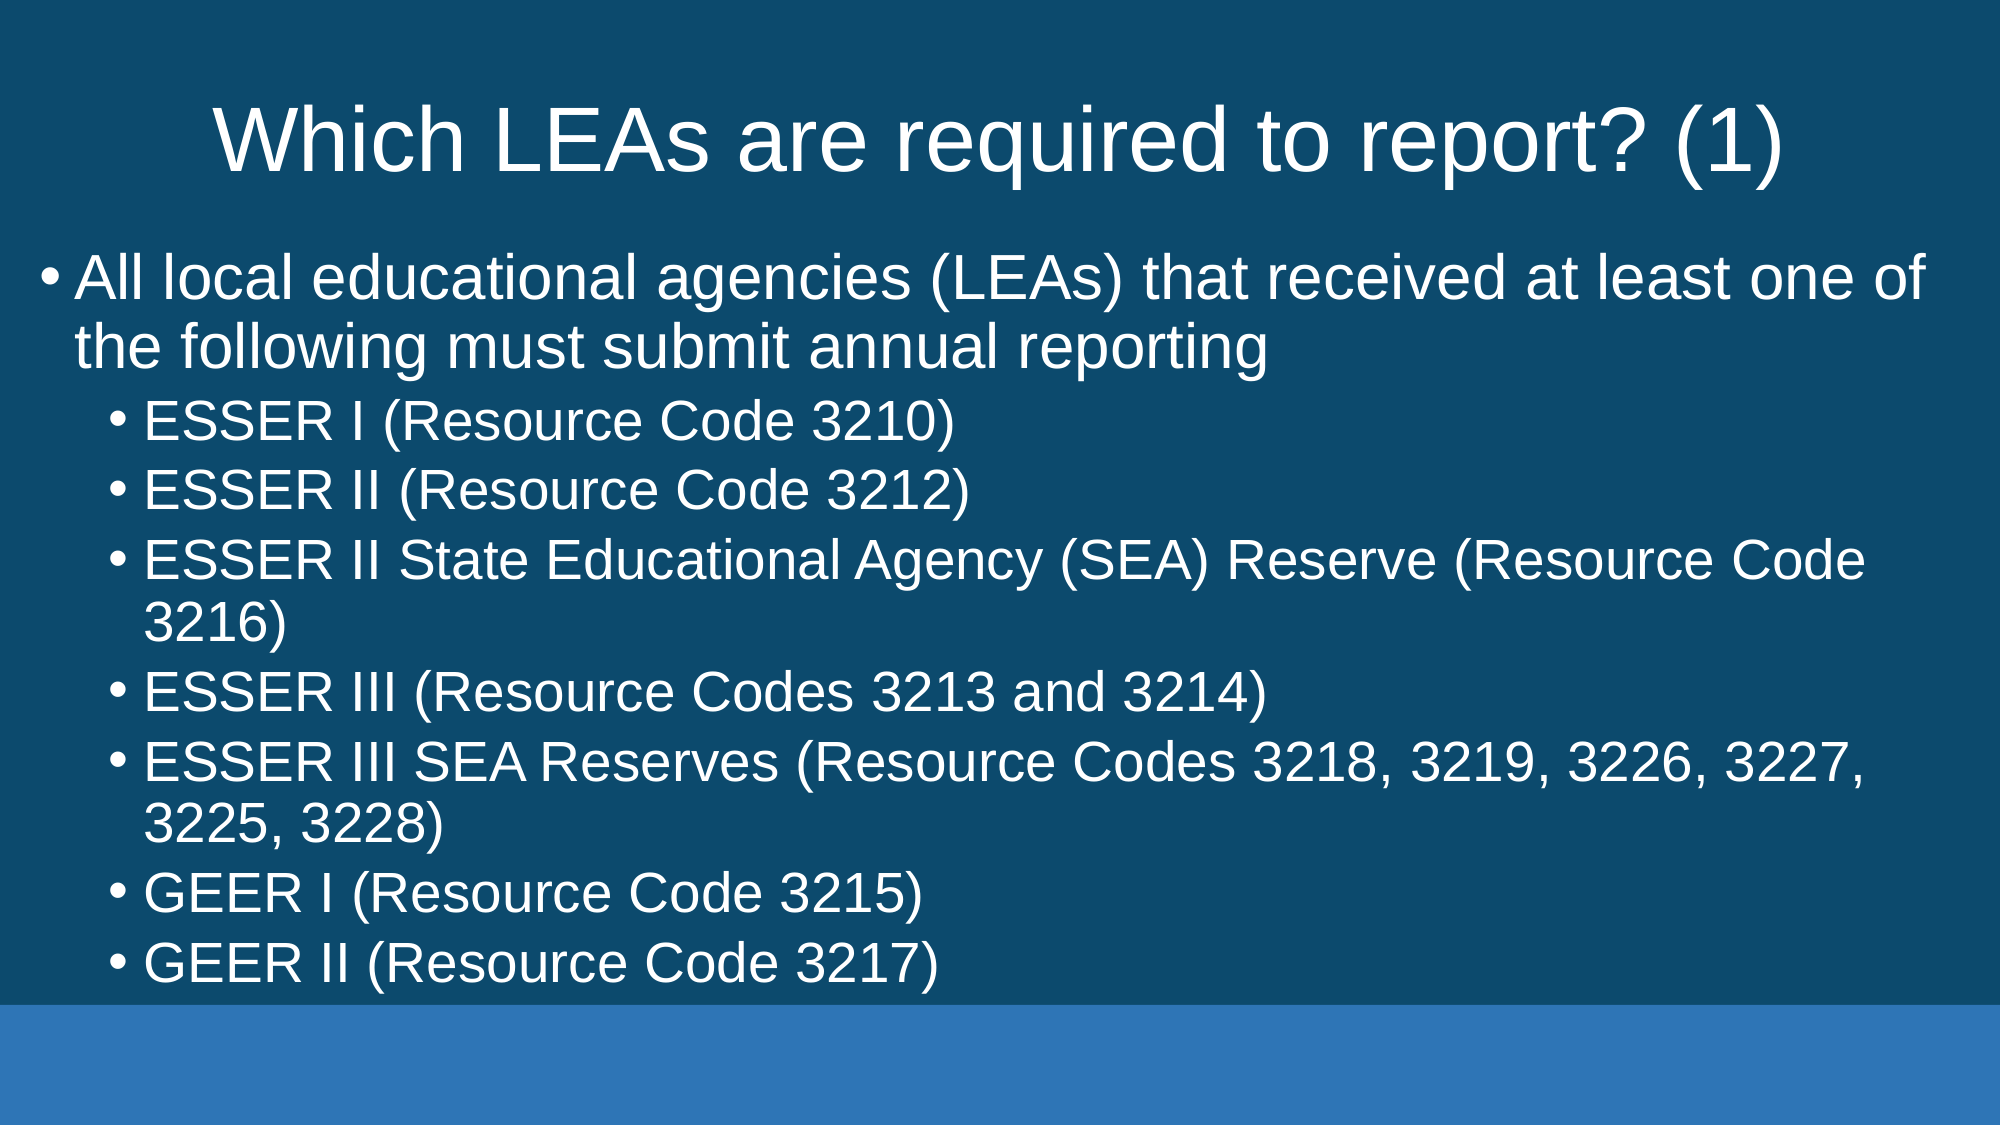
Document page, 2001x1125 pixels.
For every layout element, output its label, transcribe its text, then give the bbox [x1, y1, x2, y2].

title Which LEAs are required to report? (1) [24, 33, 1975, 237]
list All local educational agencies (LEAs) that received at least one of the following must submit annual reporting ESSER I (Resource Code 3210) ESSER II (Resource Code 3212) ESSER II State Educational Agency (SEA) Reserve (Resource Code 3216) ESSER III (Resource Codes 3213 and 3214) ESSER III SEA Reserves (Resource Codes 3218, 3219, 3226, 3227, 3225, 3228) GEER I (Resource Code 3215) GEER II (Resource Code 3217) [24, 237, 1975, 1004]
